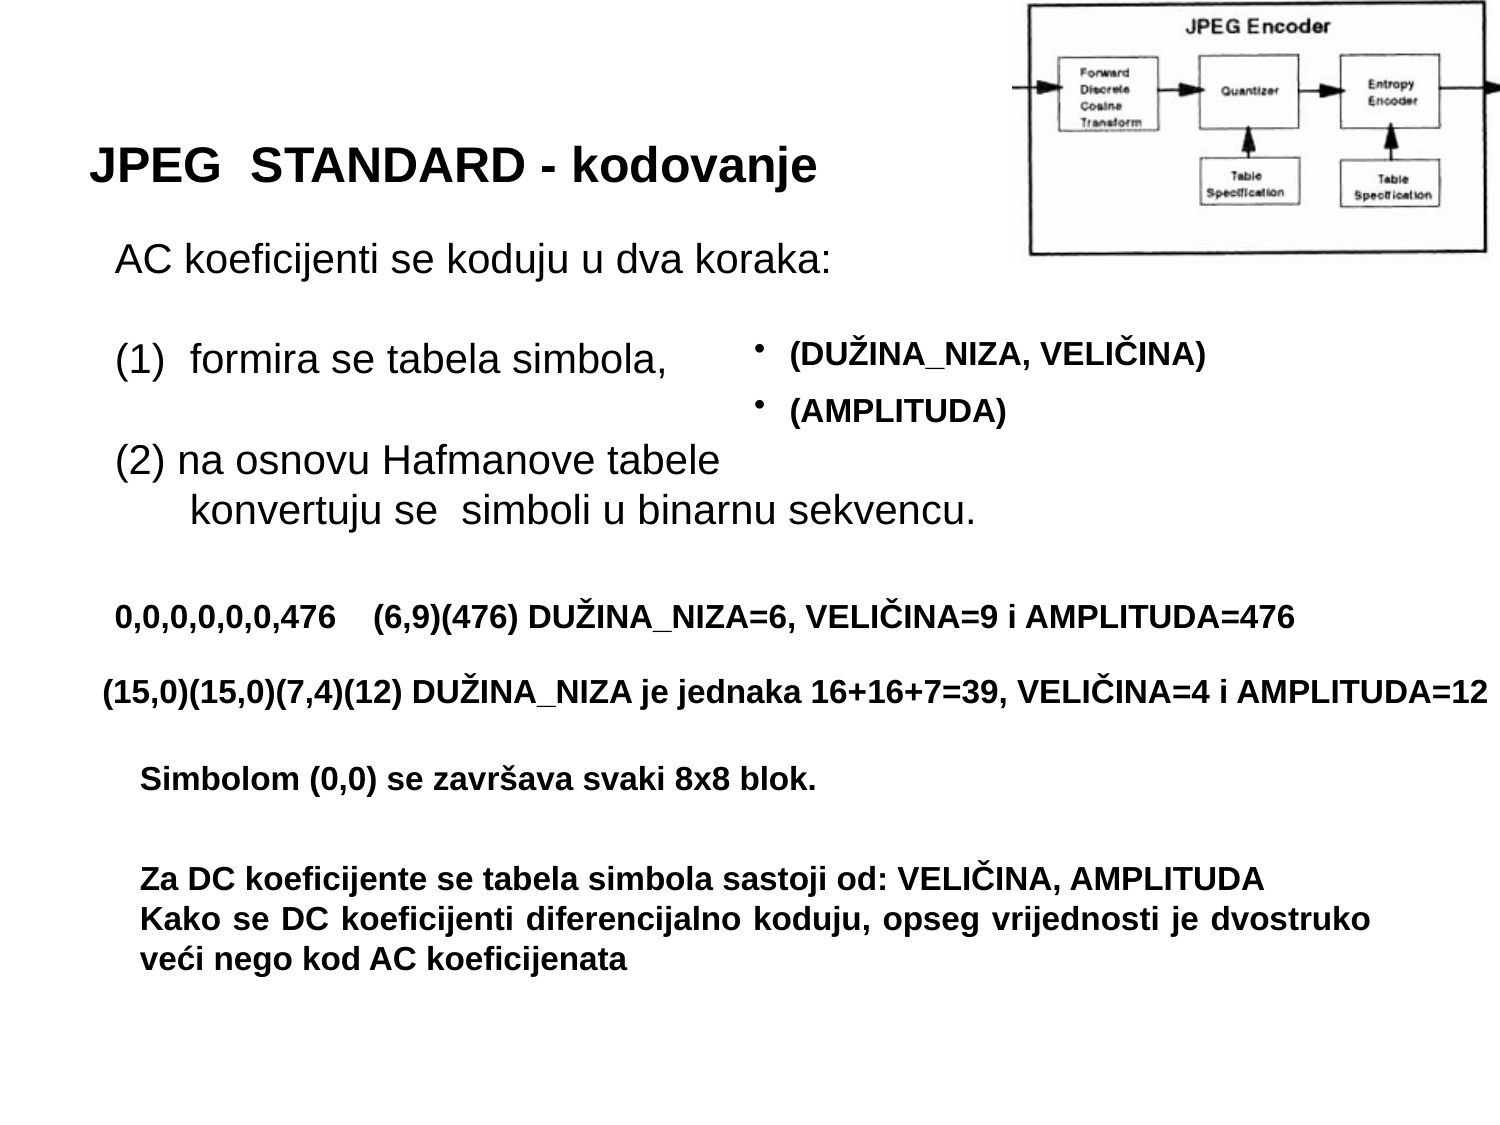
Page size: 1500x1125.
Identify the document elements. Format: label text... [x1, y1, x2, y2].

text_box 0,0,0,0,0,0,476 (6,9)(476) DUŽINA_NIZA=6, VELIČINA=9 i AMPLITUDA=476 [99, 587, 1438, 643]
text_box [1011, 0, 1500, 265]
text_box (15,0)(15,0)(7,4)(12) DUŽINA_NIZA je jednaka 16+16+7=39, VELIČINA=4 i AMPLITUDA=12 [87, 662, 1500, 718]
text_box Simbolom (0,0) se završava svaki 8x8 blok. [124, 749, 1013, 805]
text_box JPEG STANDARD - kodovanje [74, 124, 1006, 200]
text_box AC koeficijenti se koduju u dva koraka: formira se tabela simbola, (2) na osnovu Hafmanove tabele konvertuju se simboli u binarnu sekvencu. [99, 224, 1425, 540]
text_box (DUŽINA_NIZA, VELIČINA) (AMPLITUDA) [699, 324, 1450, 437]
text_box Za DC koeficijente se tabela simbola sastoji od: VELIČINA, AMPLITUDA Kako se DC koeficijenti diferencijalno koduju, opseg vrijednosti je dvostruko veći nego kod AC koeficijenata [124, 849, 1388, 985]
